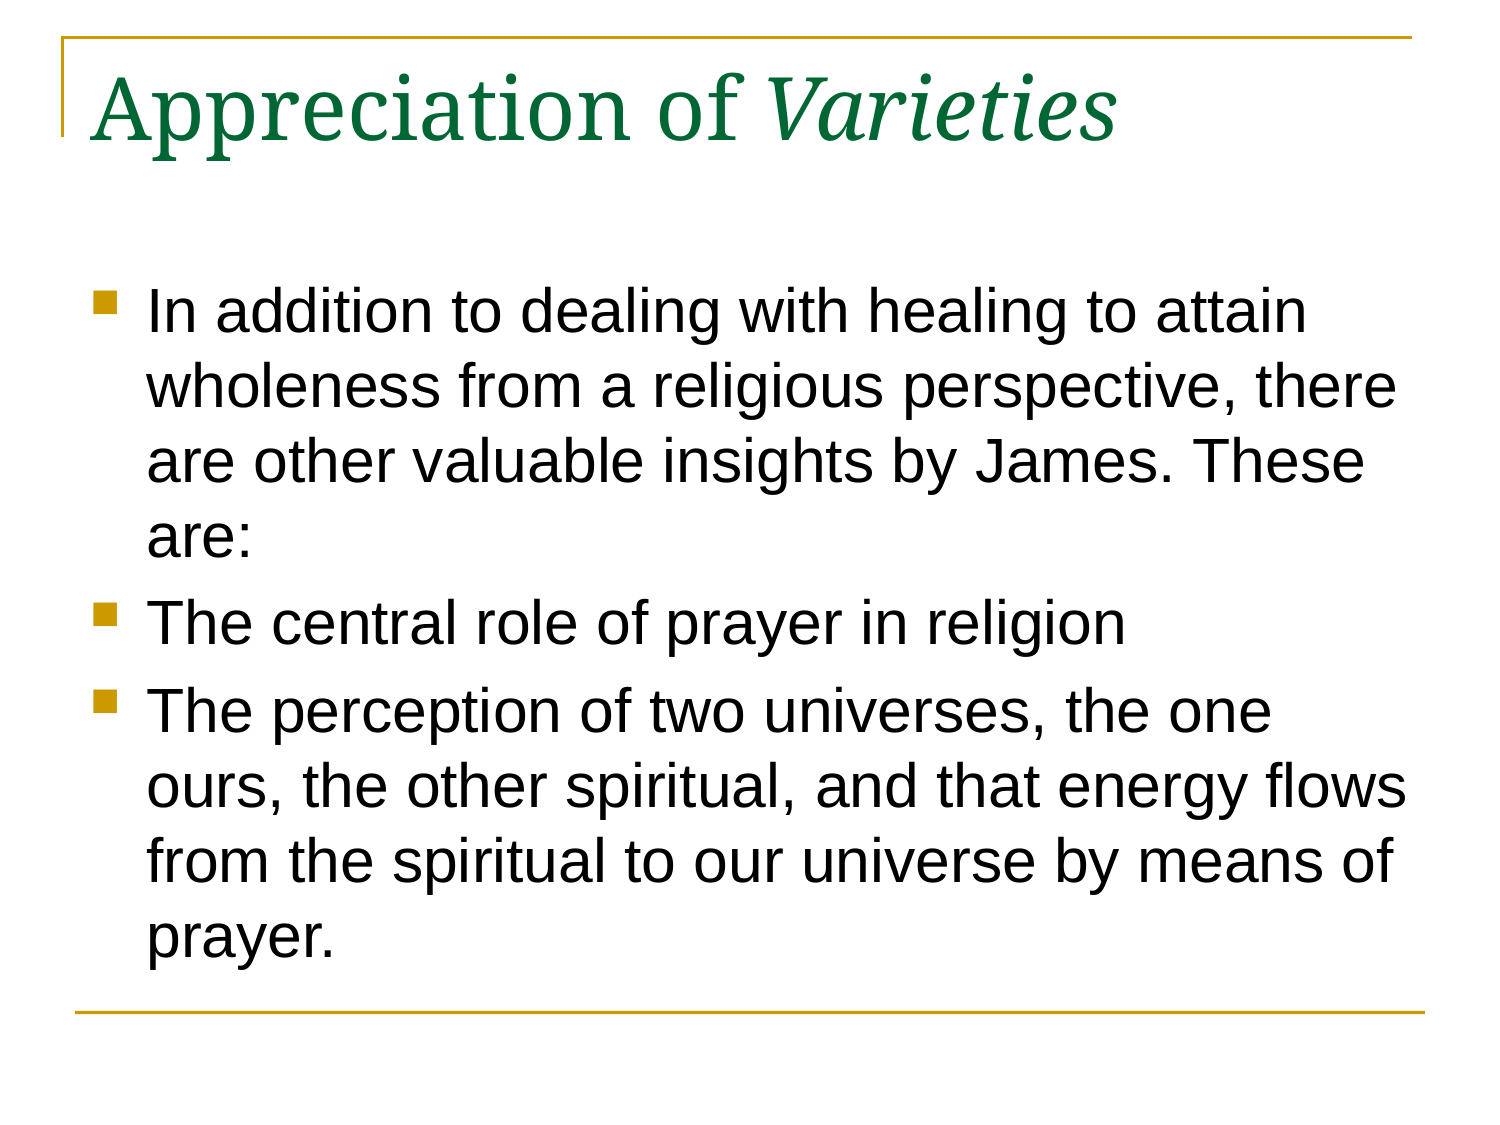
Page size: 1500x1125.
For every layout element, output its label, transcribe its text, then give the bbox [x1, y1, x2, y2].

list In addition to dealing with healing to attain wholeness from a religious perspective, there are other valuable insights by James. These are: The central role of prayer in religion The perception of two universes, the one ours, the other spiritual, and that energy flows from the spiritual to our universe by means of prayer. [74, 262, 1426, 1006]
title Appreciation of Varieties [74, 45, 1426, 233]
